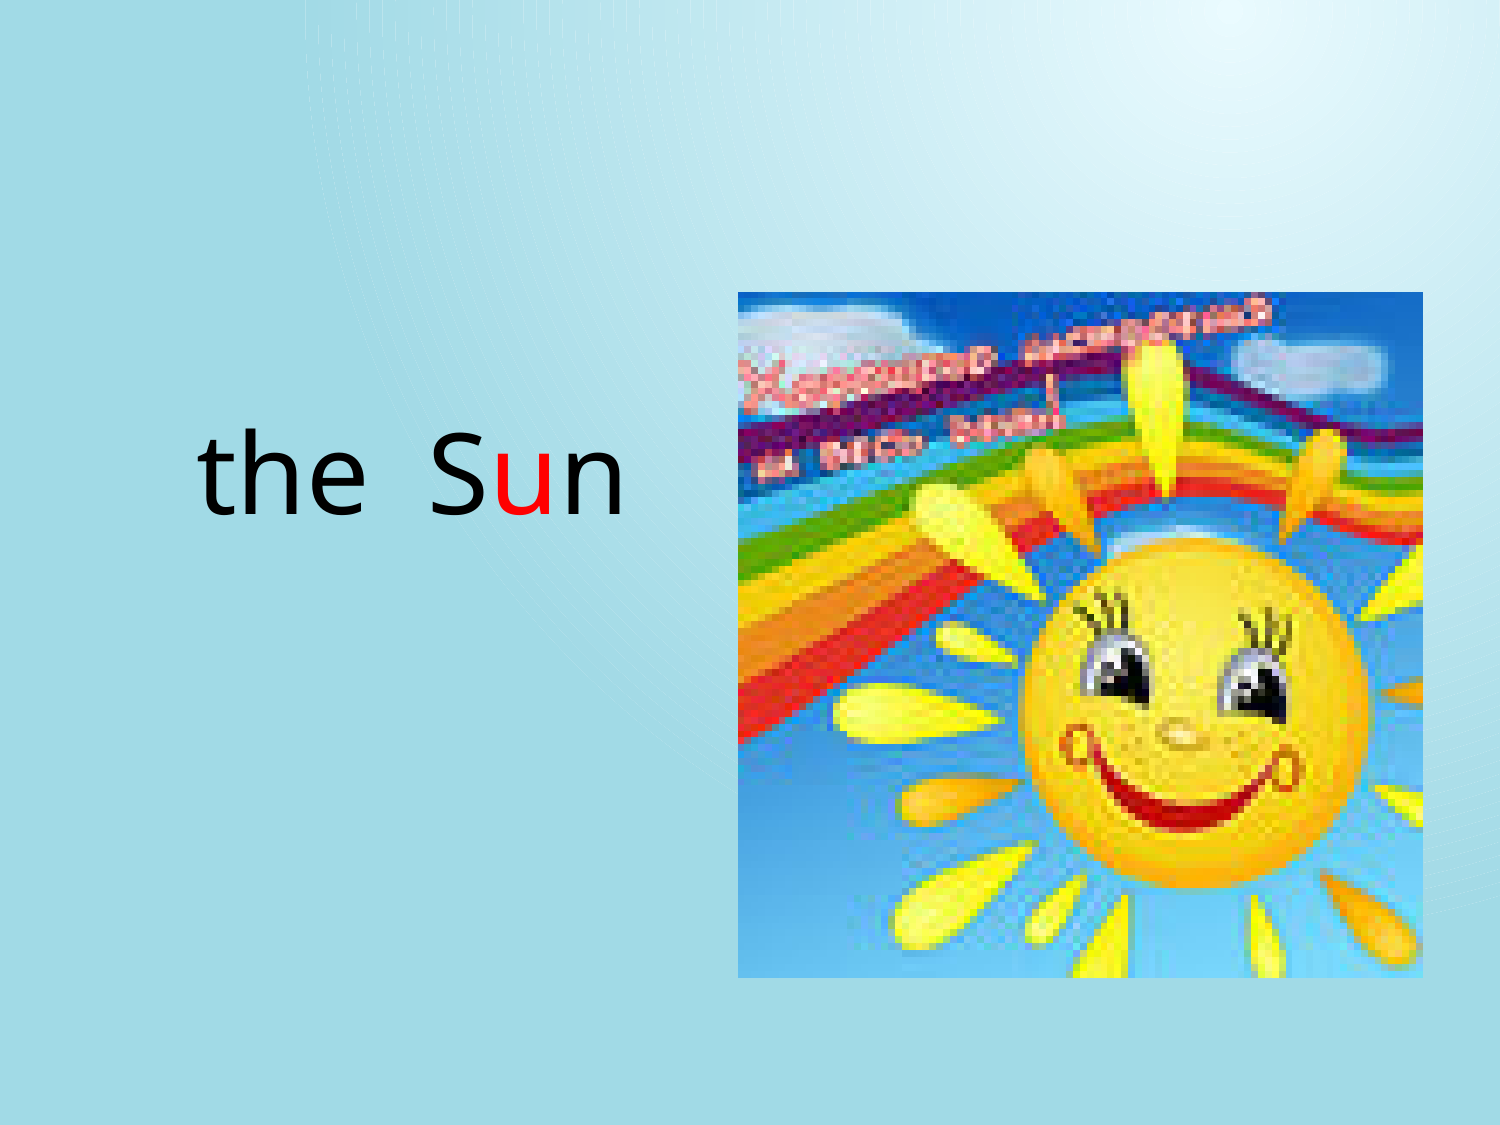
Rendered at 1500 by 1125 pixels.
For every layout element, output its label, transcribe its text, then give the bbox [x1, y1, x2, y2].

list the Sun [75, 243, 1425, 986]
picture [738, 292, 1423, 978]
